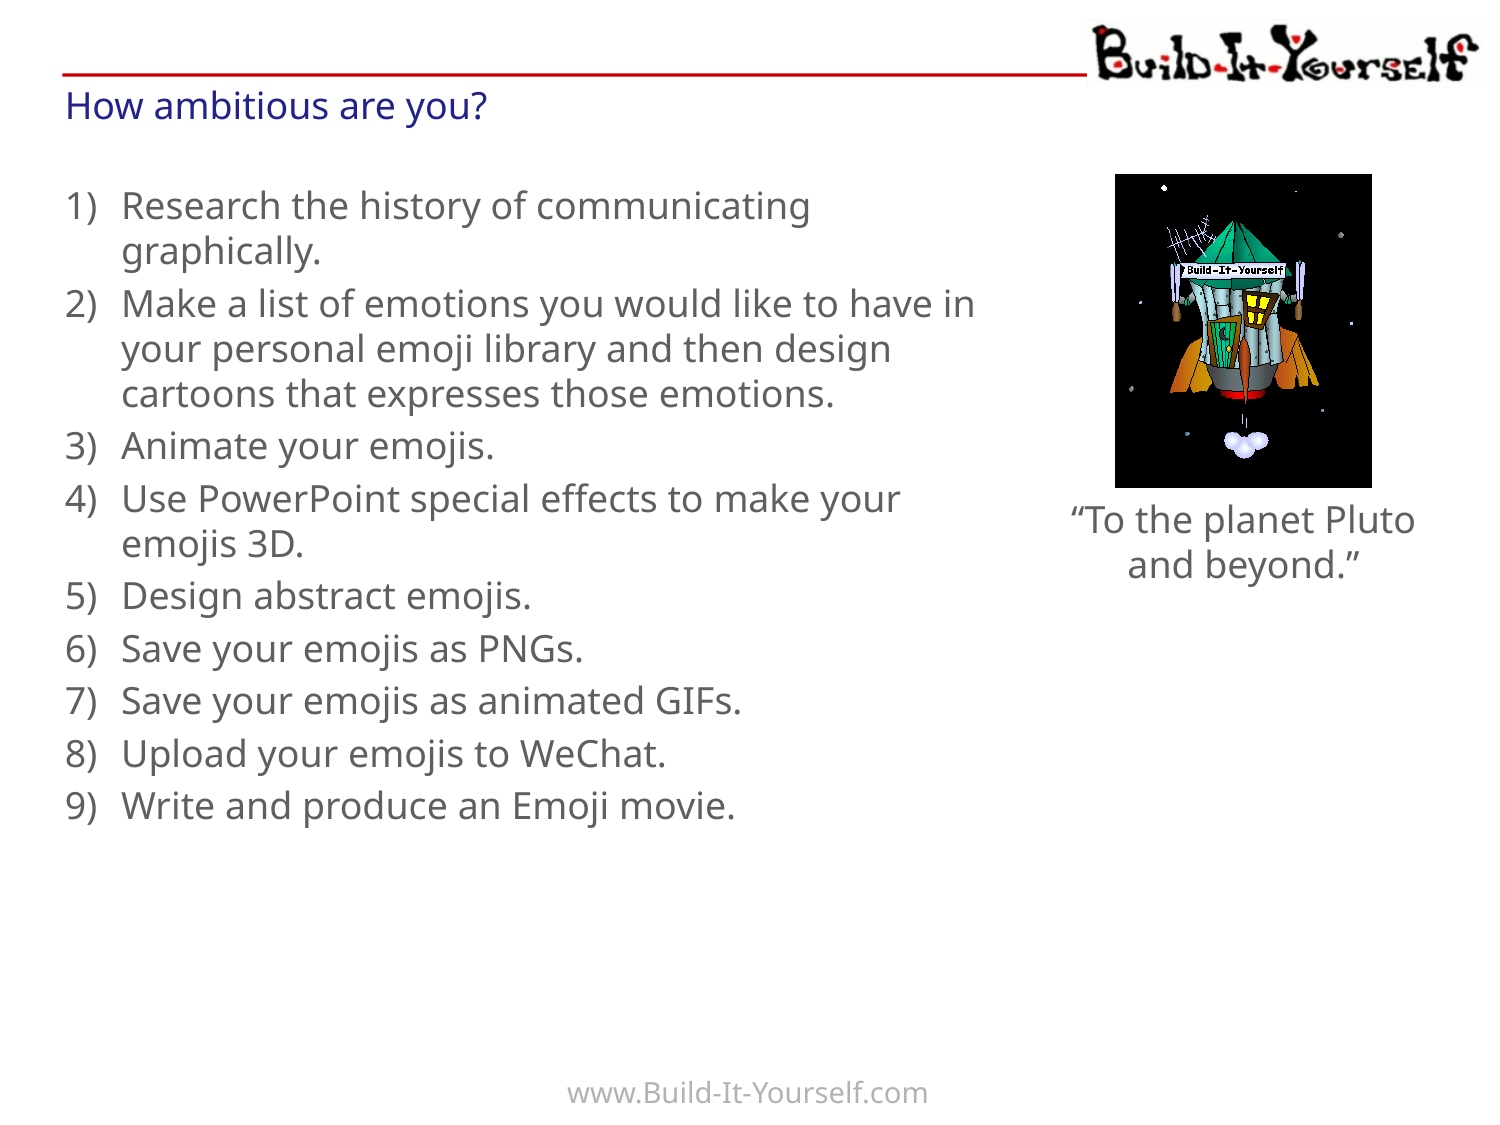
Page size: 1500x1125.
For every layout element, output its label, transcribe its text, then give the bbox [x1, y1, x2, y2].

picture [1115, 174, 1373, 489]
picture [1087, 18, 1484, 89]
text_box How ambitious are you? [50, 74, 1063, 138]
text_box Research the history of communicating graphically. Make a list of emotions you would like to have in your personal emoji library and then design cartoons that expresses those emotions. Animate your emojis. Use PowerPoint special effects to make your emojis 3D. Design abstract emojis. Save your emojis as PNGs. Save your emojis as animated GIFs. Upload your emojis to WeChat. Write and produce an Emoji movie. [50, 174, 1000, 938]
text_box “To the planet Pluto and beyond.” [1049, 488, 1438, 551]
